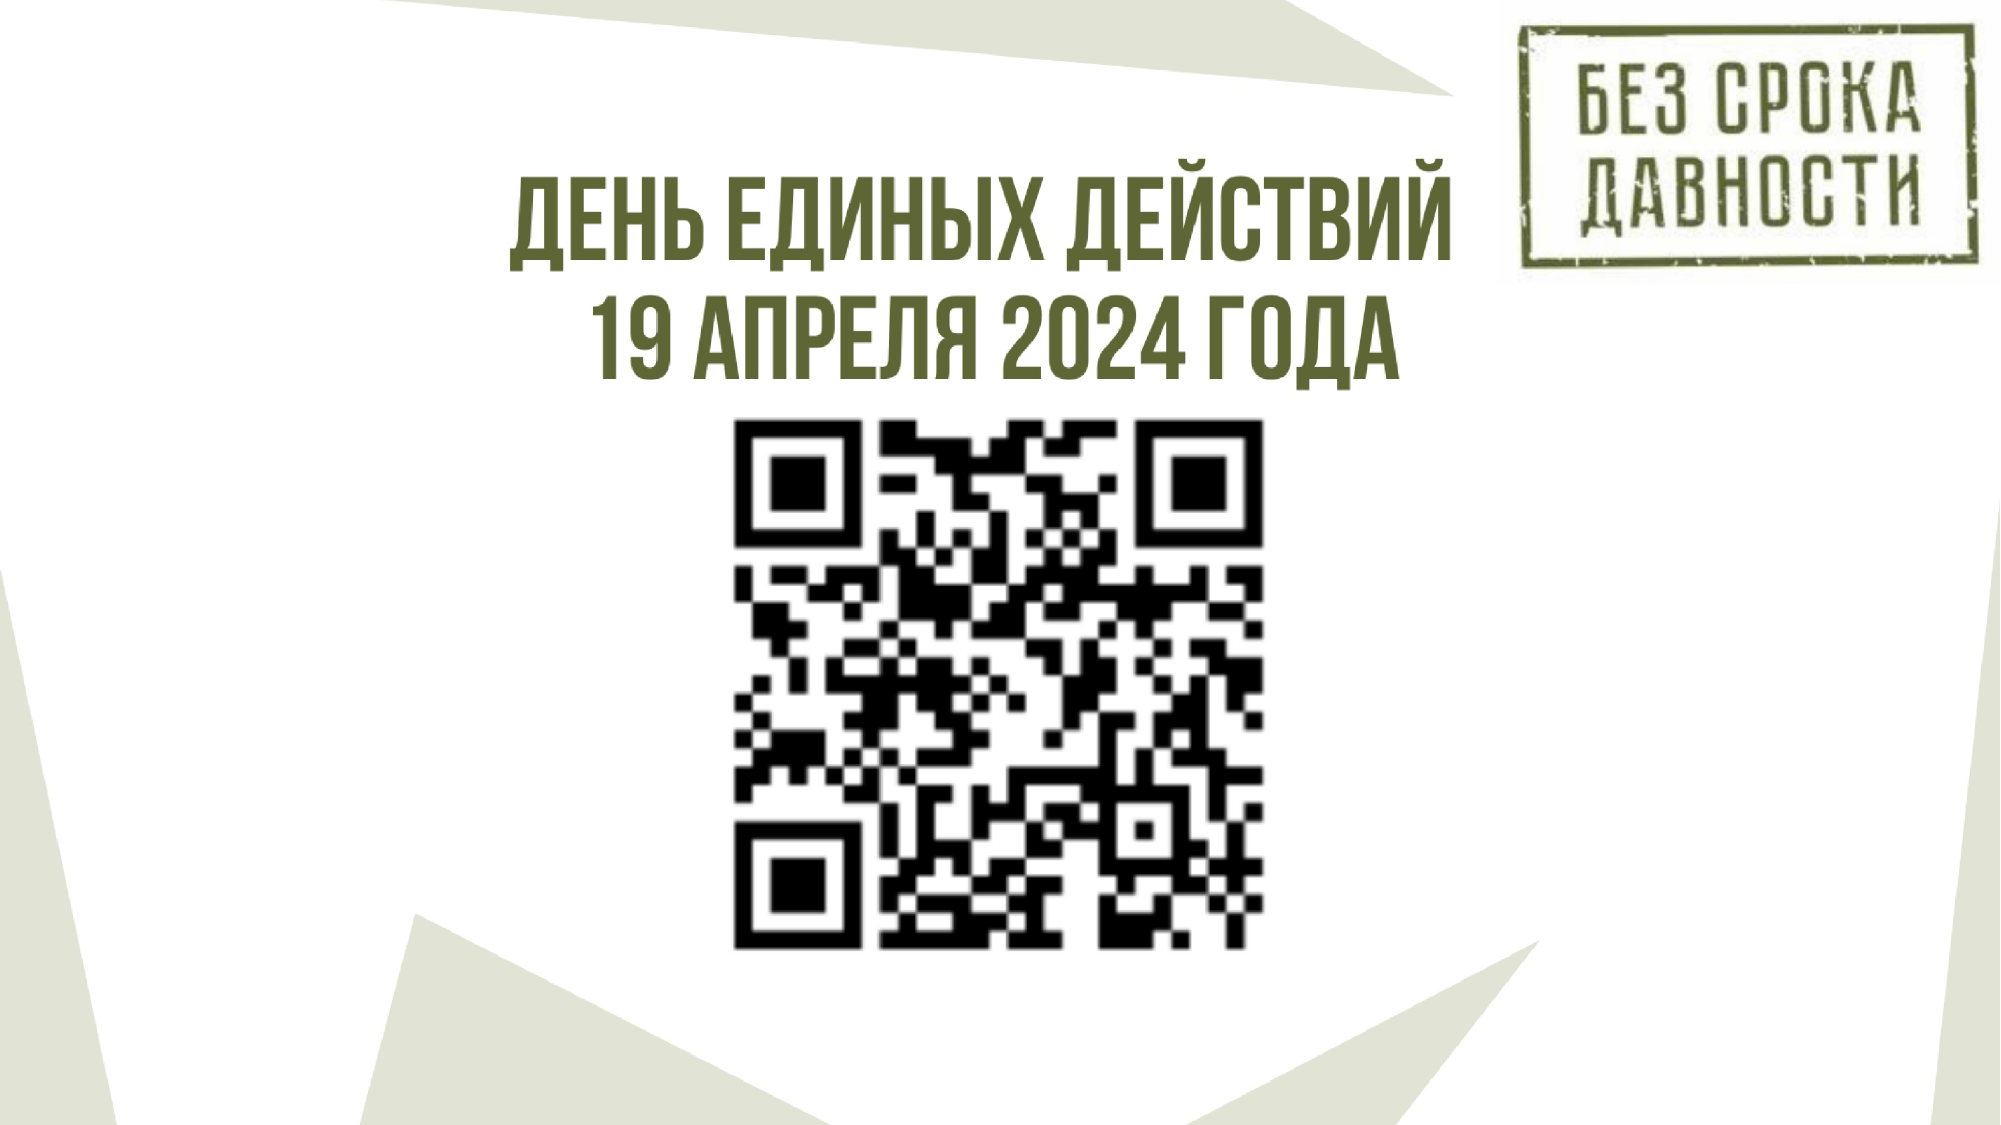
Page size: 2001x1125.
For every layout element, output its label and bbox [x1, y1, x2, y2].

list [0, 0, 2000, 1125]
